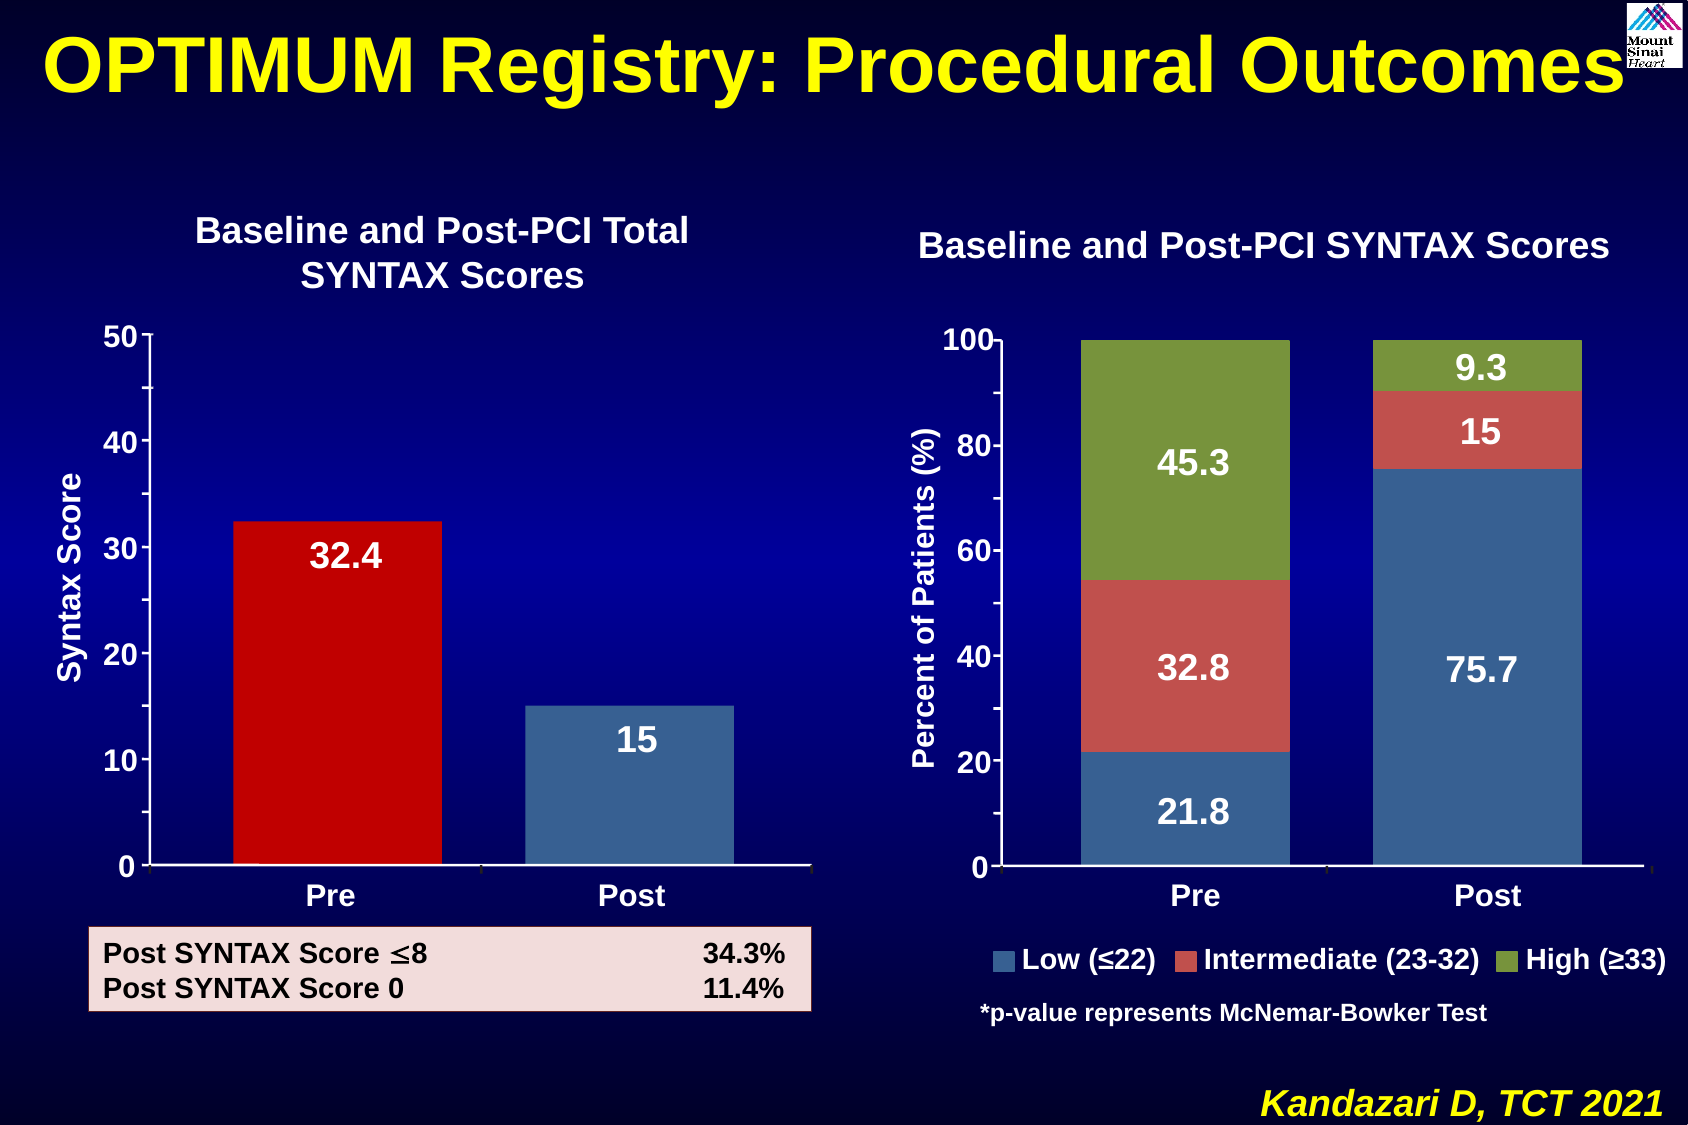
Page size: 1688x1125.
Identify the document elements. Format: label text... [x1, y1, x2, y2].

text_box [993, 939, 1668, 976]
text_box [902, 319, 1652, 913]
text_box Baseline and Post-PCI Total SYNTAX Scores [105, 198, 780, 304]
text_box Baseline and Post-PCI SYNTAX Scores [876, 213, 1653, 273]
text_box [47, 316, 812, 914]
picture [1626, 3, 1683, 68]
text_box OPTIMUM Registry: Procedural Outcomes [0, 5, 1680, 106]
text_box *p-value represents McNemar-Bowker Test [980, 996, 1655, 1027]
text_box Kandazari D, TCT 2021 [1245, 1071, 1688, 1125]
text_box Post SYNTAX Score 8 34.3% Post SYNTAX Score 0 11.4% [88, 926, 812, 1012]
